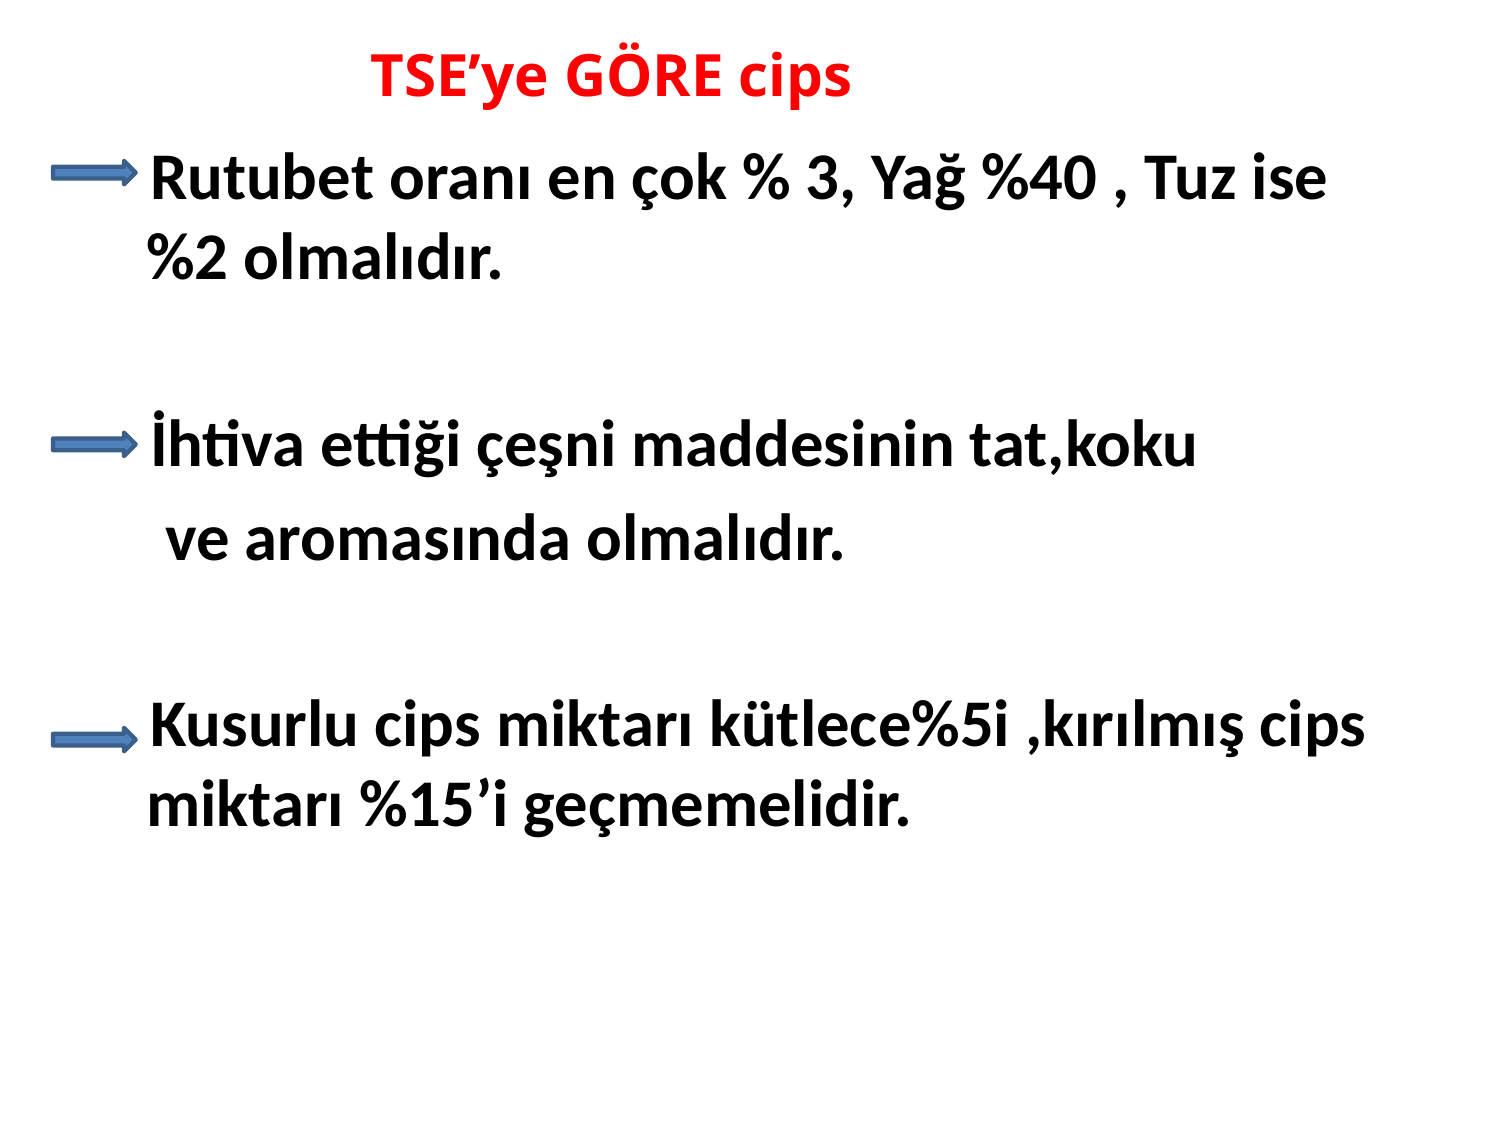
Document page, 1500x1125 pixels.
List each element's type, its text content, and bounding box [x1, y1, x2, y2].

text_box TSE’ye GÖRE cips [218, 30, 1282, 116]
text_box [50, 158, 138, 187]
list Rutubet oranı en çok % 3, Yağ %40 , Tuz ise %2 olmalıdır. İhtiva ettiği çeşni maddesinin tat,koku ve aromasında olmalıdır. Kusurlu cips miktarı kütlece%5i ,kırılmış cips miktarı %15’i geçmemelidir. [75, 125, 1425, 1005]
text_box [50, 430, 138, 459]
text_box [50, 725, 138, 754]
